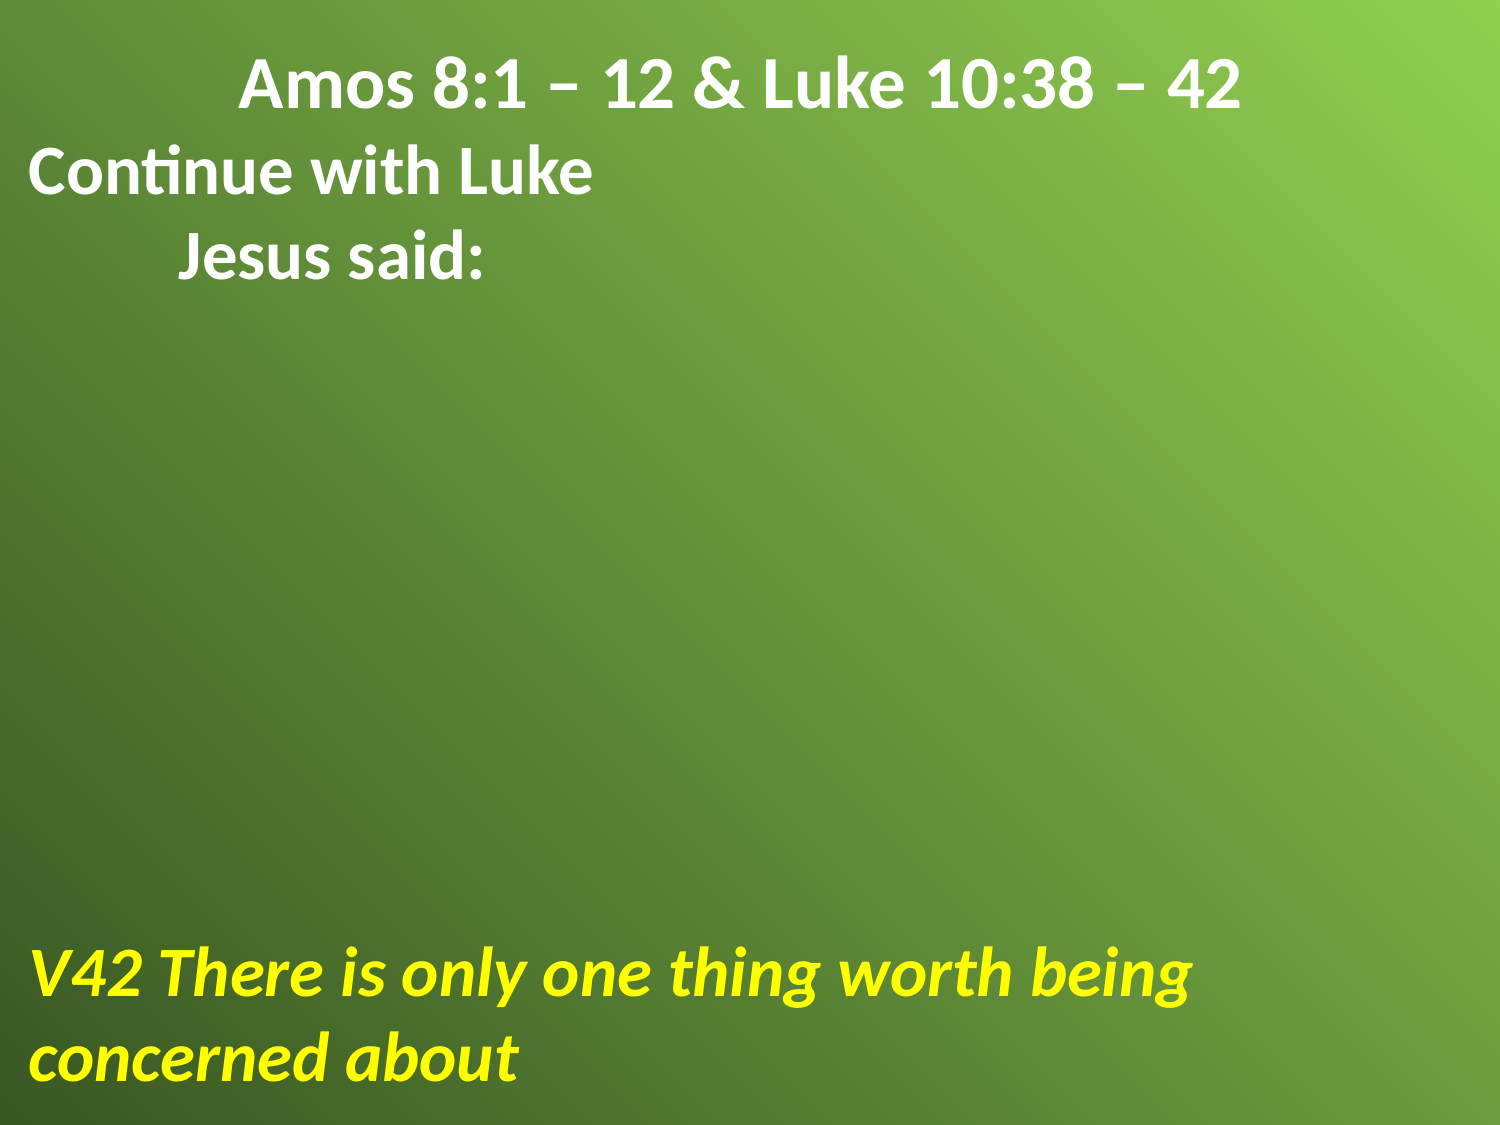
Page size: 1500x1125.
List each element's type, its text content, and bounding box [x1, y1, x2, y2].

subtitle Amos 8:1 – 12 & Luke 10:38 – 42 Continue with Luke Jesus said: V42 There is only one thing worth being concerned about [13, 26, 1487, 1112]
